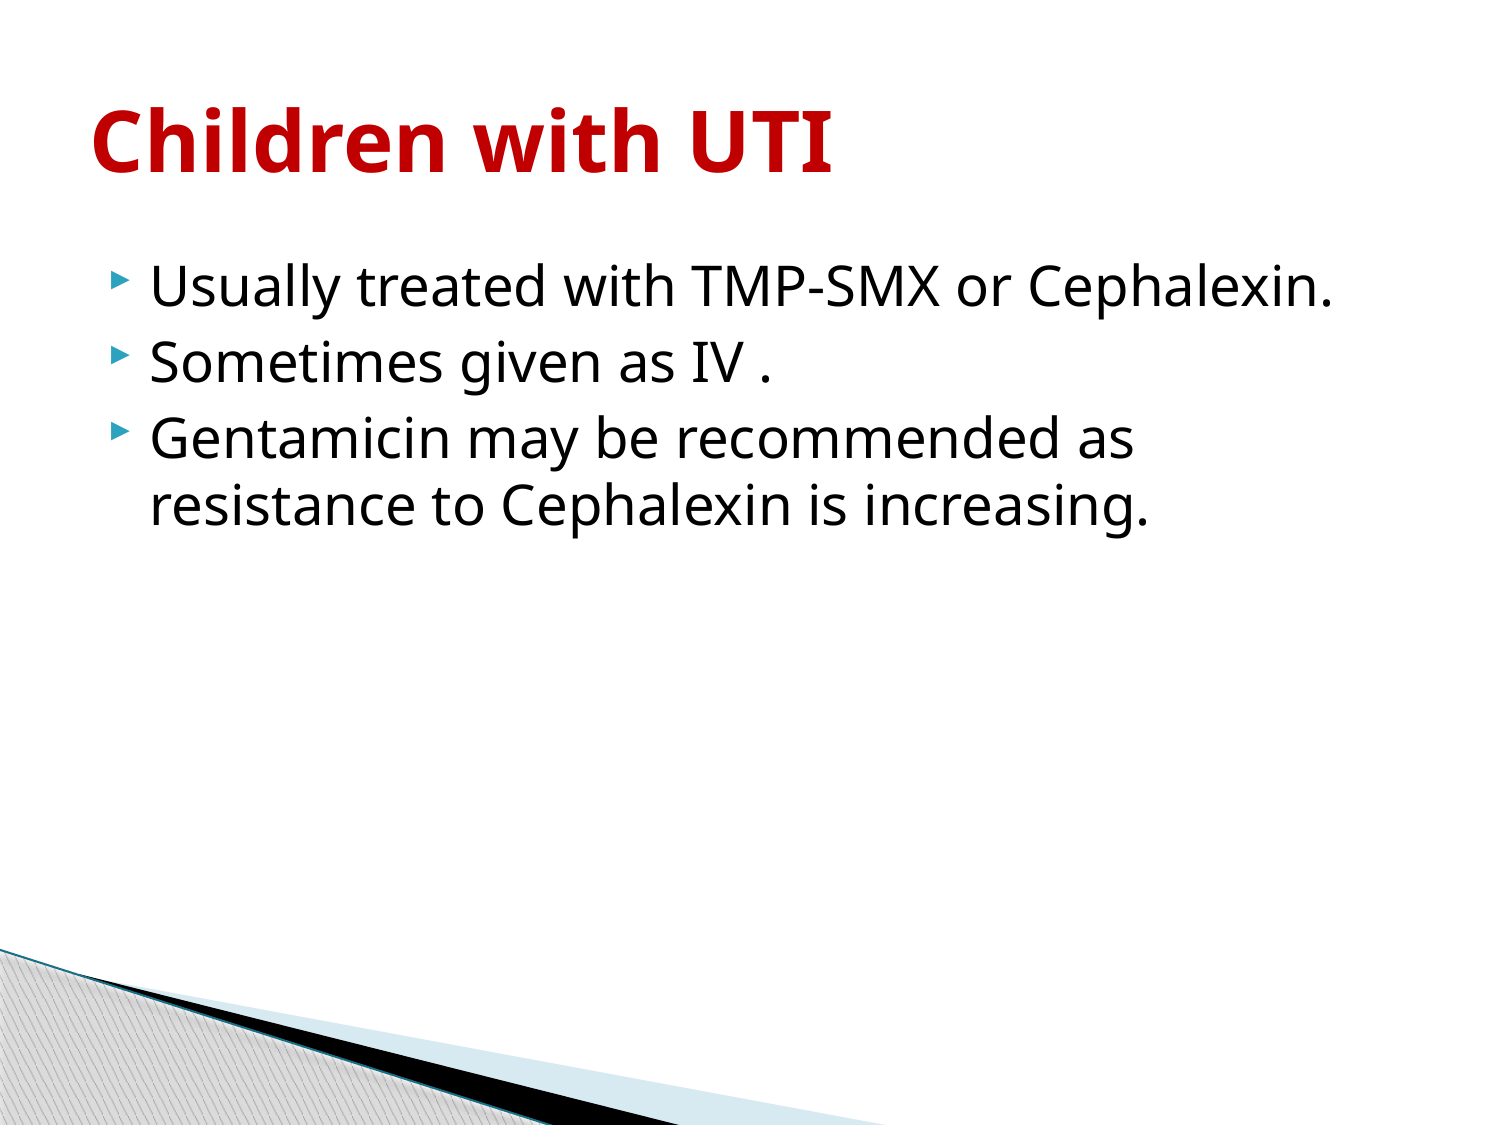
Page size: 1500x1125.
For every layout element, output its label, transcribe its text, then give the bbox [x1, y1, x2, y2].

title Children with UTI [75, 45, 1425, 233]
list Usually treated with TMP-SMX or Cephalexin. Sometimes given as IV . Gentamicin may be recommended as resistance to Cephalexin is increasing. [75, 242, 1425, 986]
